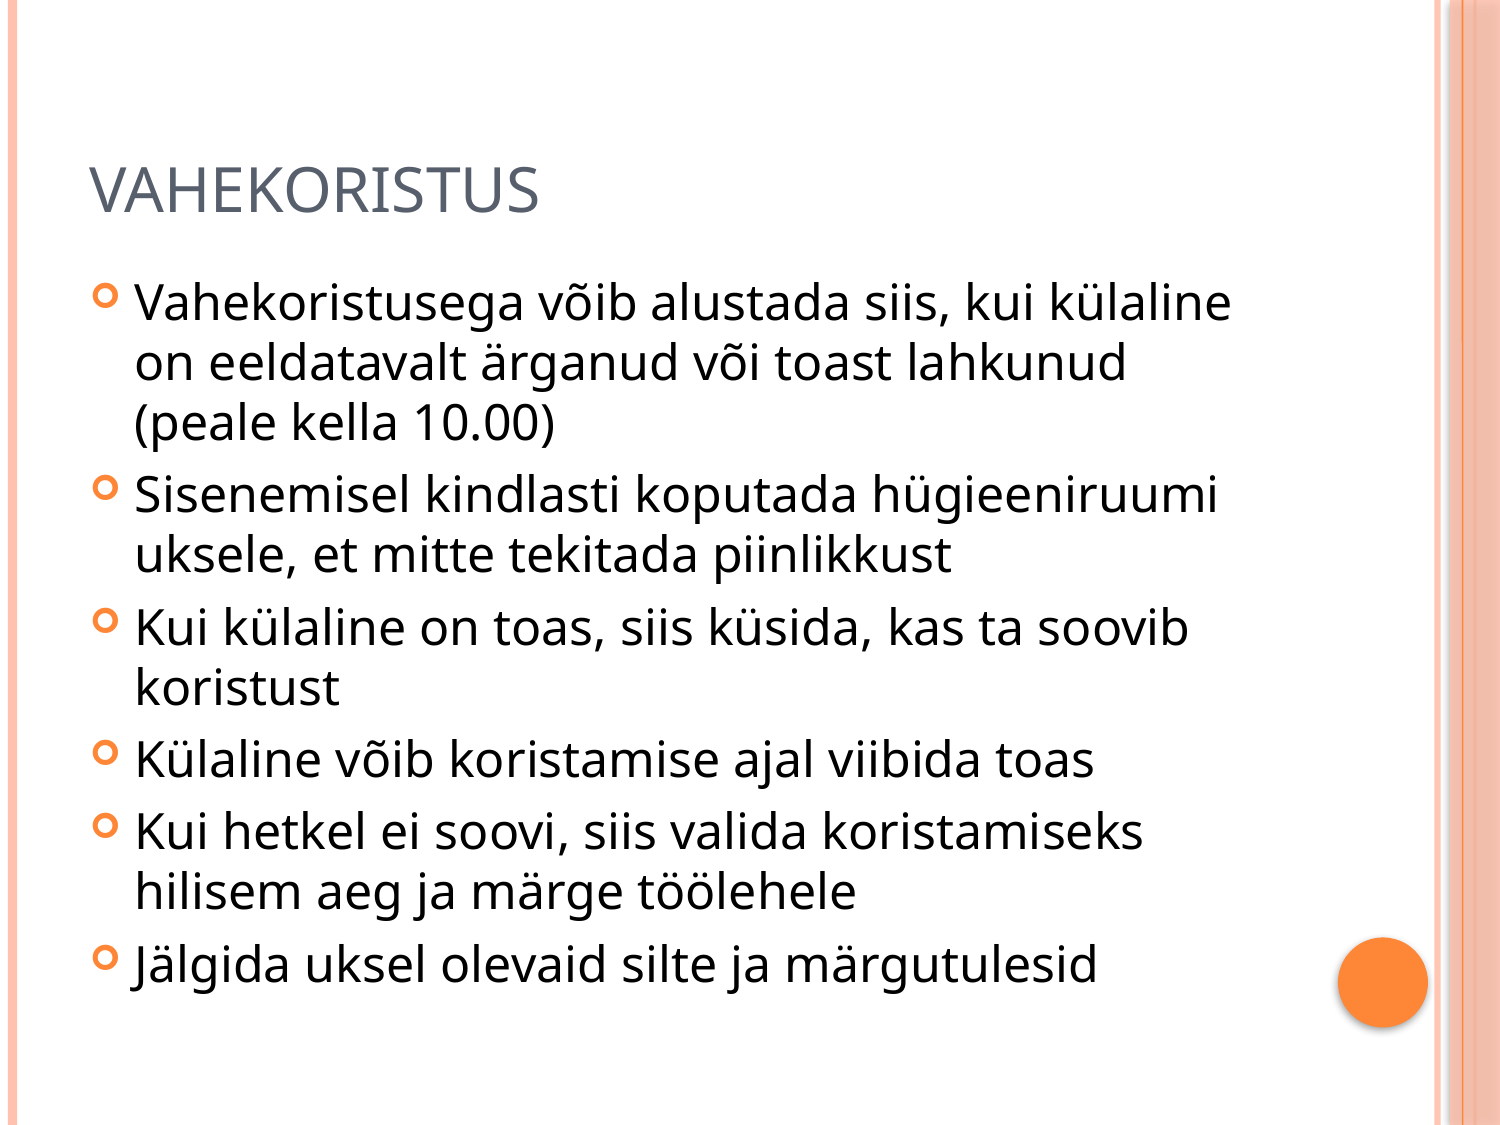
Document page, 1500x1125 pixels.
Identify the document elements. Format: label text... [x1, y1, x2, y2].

title vahekoristus [75, 45, 1300, 233]
list Vahekoristusega võib alustada siis, kui külaline on eeldatavalt ärganud või toast lahkunud (peale kella 10.00) Sisenemisel kindlasti koputada hügieeniruumi uksele, et mitte tekitada piinlikkust Kui külaline on toas, siis küsida, kas ta soovib koristust Külaline võib koristamise ajal viibida toas Kui hetkel ei soovi, siis valida koristamiseks hilisem aeg ja märge töölehele Jälgida uksel olevaid silte ja märgutulesid [75, 262, 1300, 1062]
